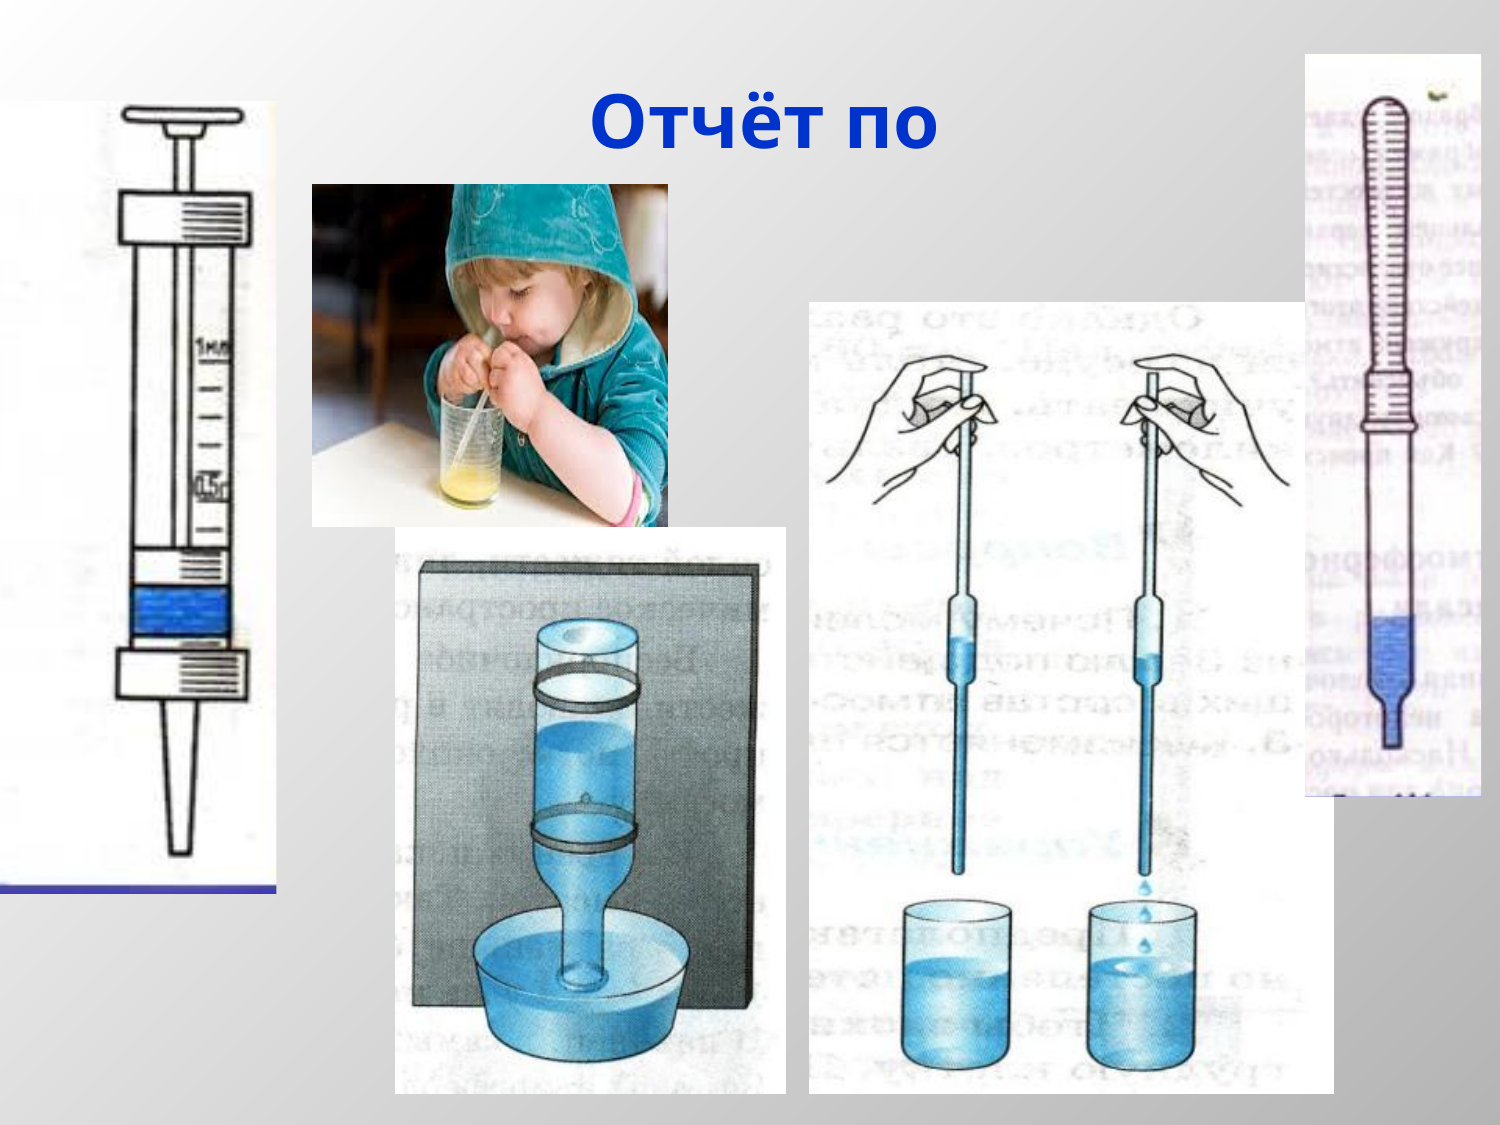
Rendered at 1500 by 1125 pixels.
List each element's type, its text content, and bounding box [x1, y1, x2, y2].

text_box Отчёт по группам [301, 66, 1235, 262]
picture [312, 184, 786, 1095]
picture [808, 54, 1482, 1095]
picture [0, 101, 277, 894]
